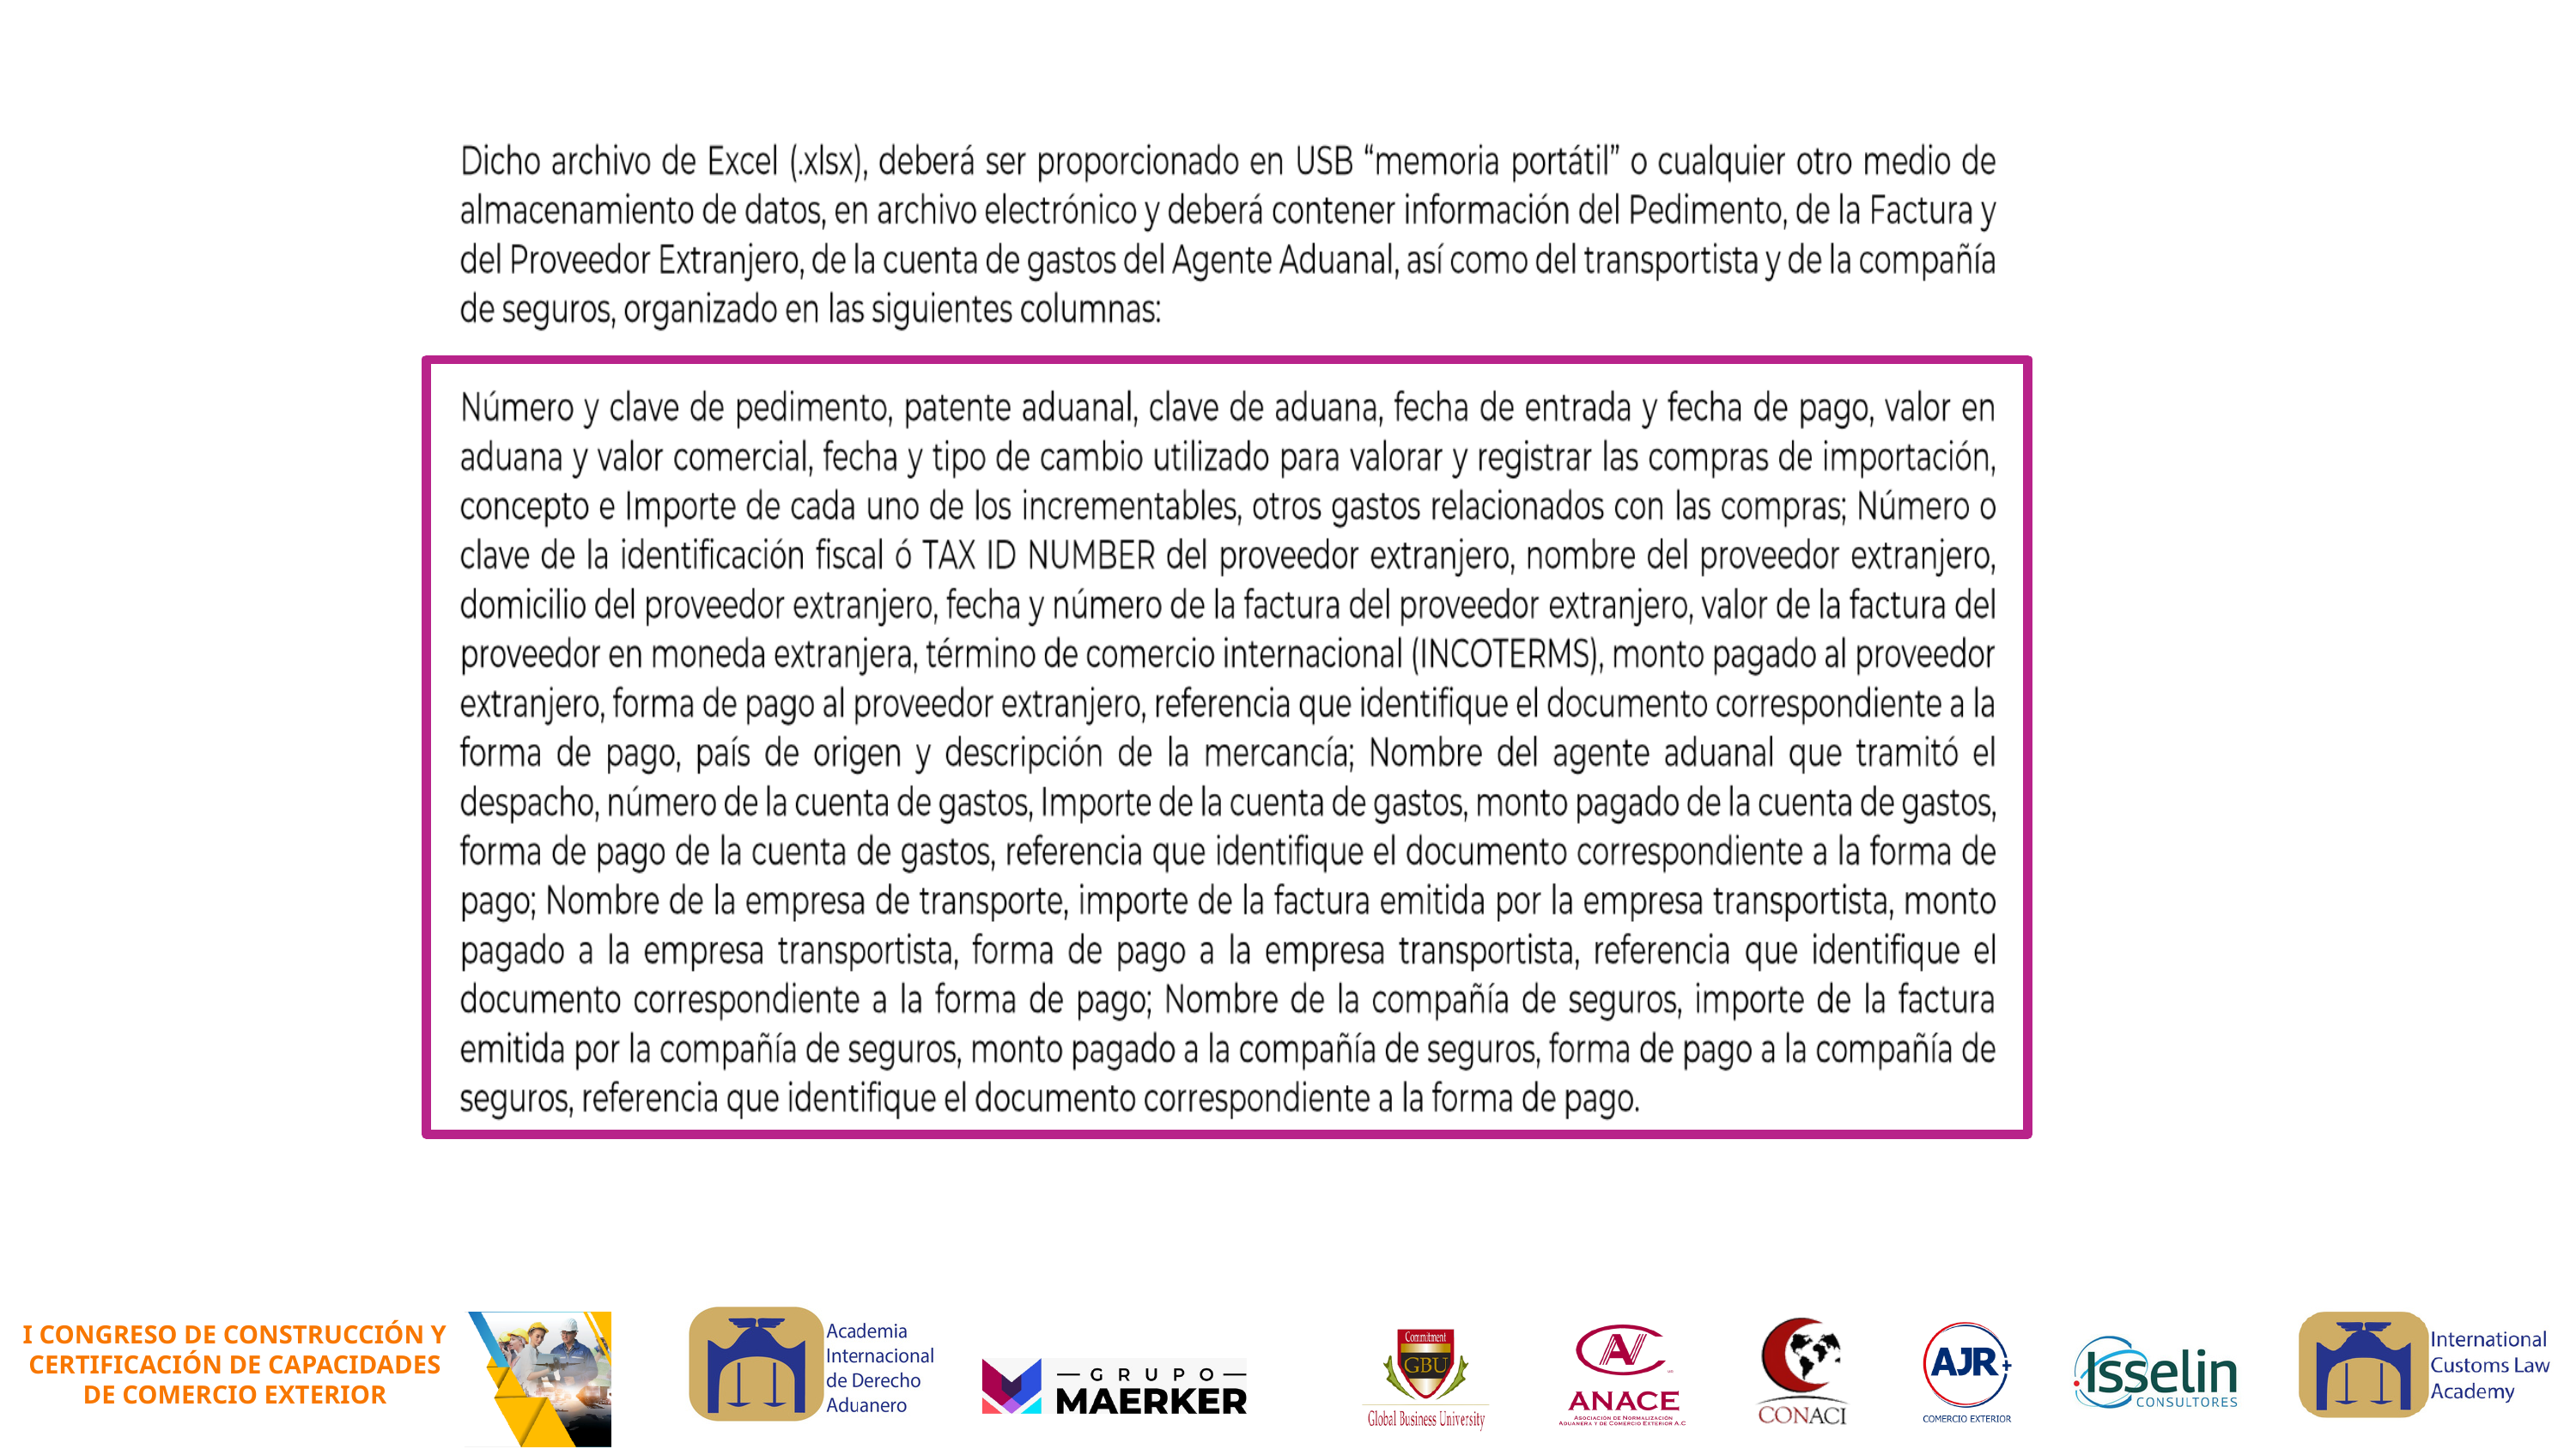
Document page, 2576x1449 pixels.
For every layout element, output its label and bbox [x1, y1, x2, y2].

text_box [22, 1301, 2554, 1449]
picture [429, 101, 2034, 1163]
